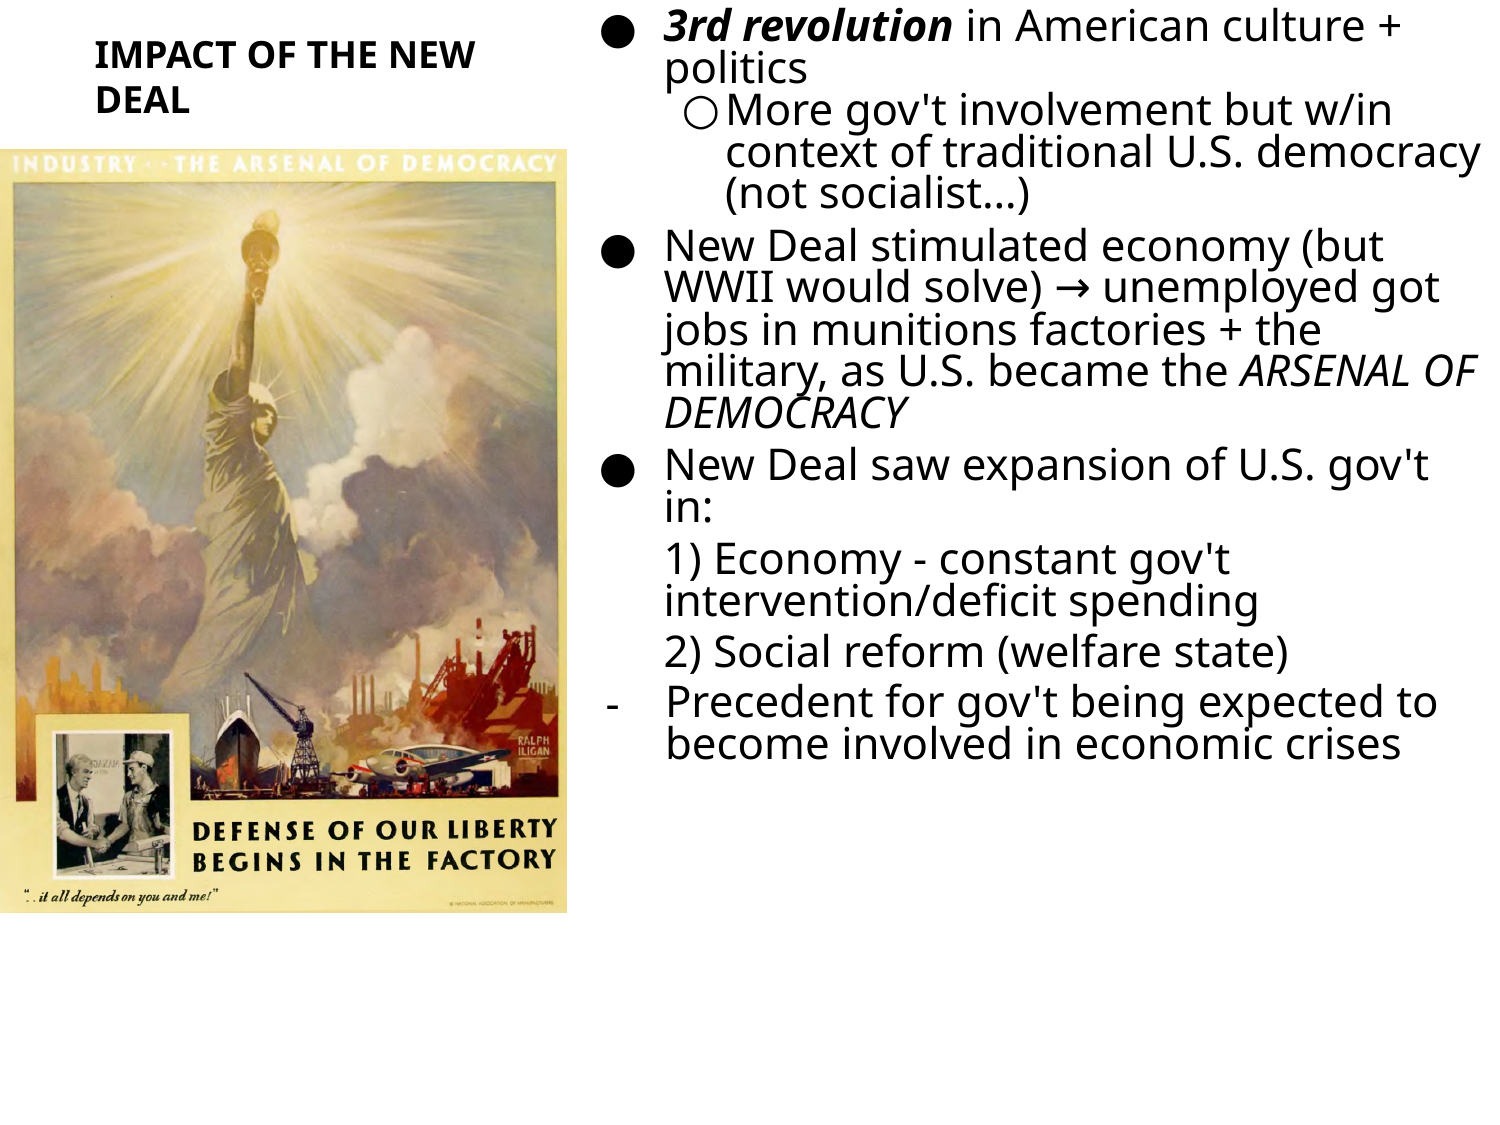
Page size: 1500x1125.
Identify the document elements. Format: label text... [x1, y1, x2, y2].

picture [0, 149, 567, 913]
title IMPACT OF THE NEW DEAL [0, 13, 515, 139]
list 3rd revolution in American culture + politics More gov't involvement but w/in context of traditional U.S. democracy (not socialist…) New Deal stimulated economy (but WWII would solve) → unemployed got jobs in munitions factories + the military, as U.S. became the ARSENAL OF DEMOCRACY New Deal saw expansion of U.S. gov't in: 1) Economy - constant gov't intervention/deficit spending 2) Social reform (welfare state) Precedent for gov't being expected to become involved in economic crises [575, 0, 1500, 1100]
